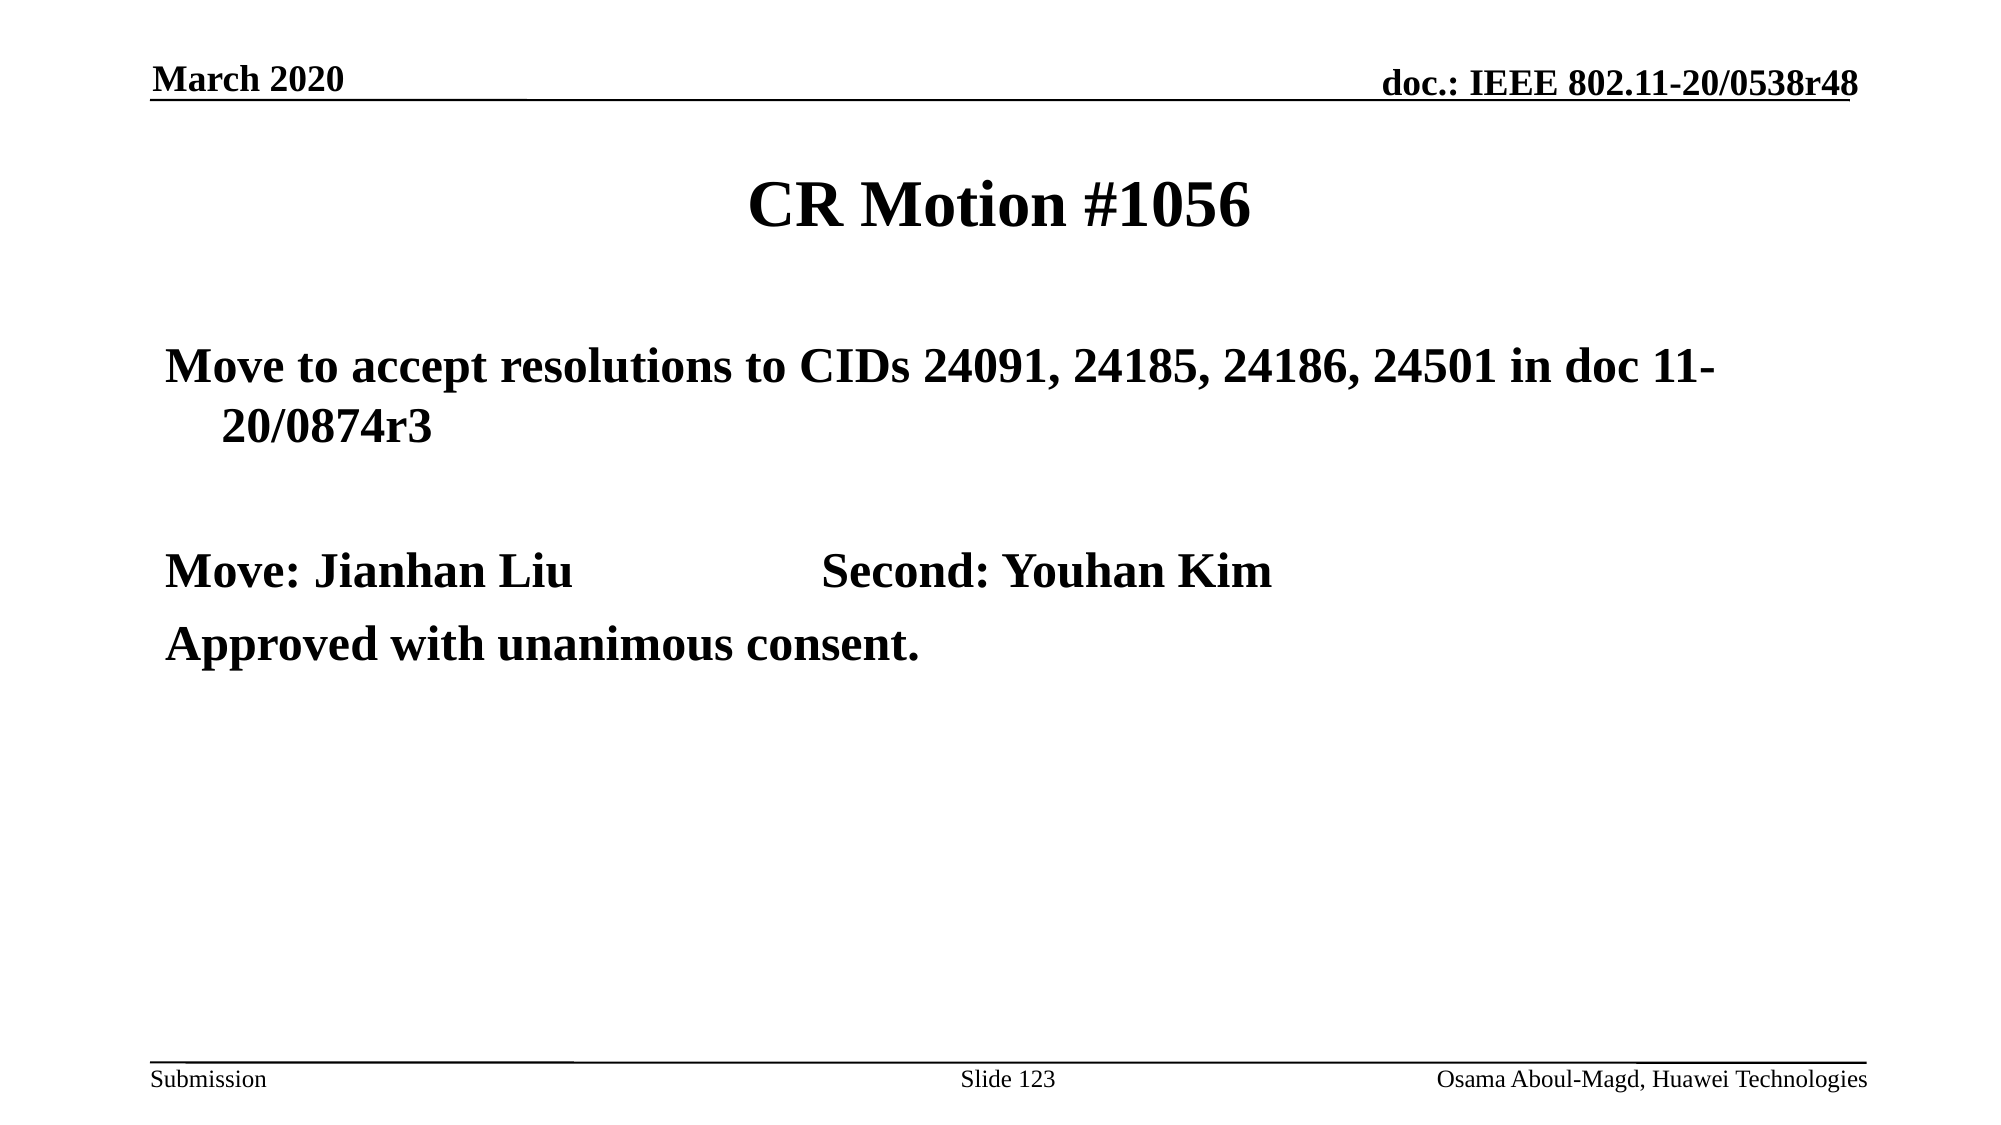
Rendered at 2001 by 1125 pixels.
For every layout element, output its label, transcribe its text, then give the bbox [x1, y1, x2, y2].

slide_number Slide 123 [950, 1061, 1067, 1123]
list Move to accept resolutions to CIDs 24091, 24185, 24186, 24501 in doc 11-20/0874r3 Move: Jianhan Liu Second: Youhan Kim Approved with unanimous consent. [149, 324, 1850, 1000]
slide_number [152, 54, 563, 100]
footer Osama Aboul-Magd, Huawei Technologies [1171, 1061, 1869, 1093]
title CR Motion #1056 [149, 112, 1850, 288]
